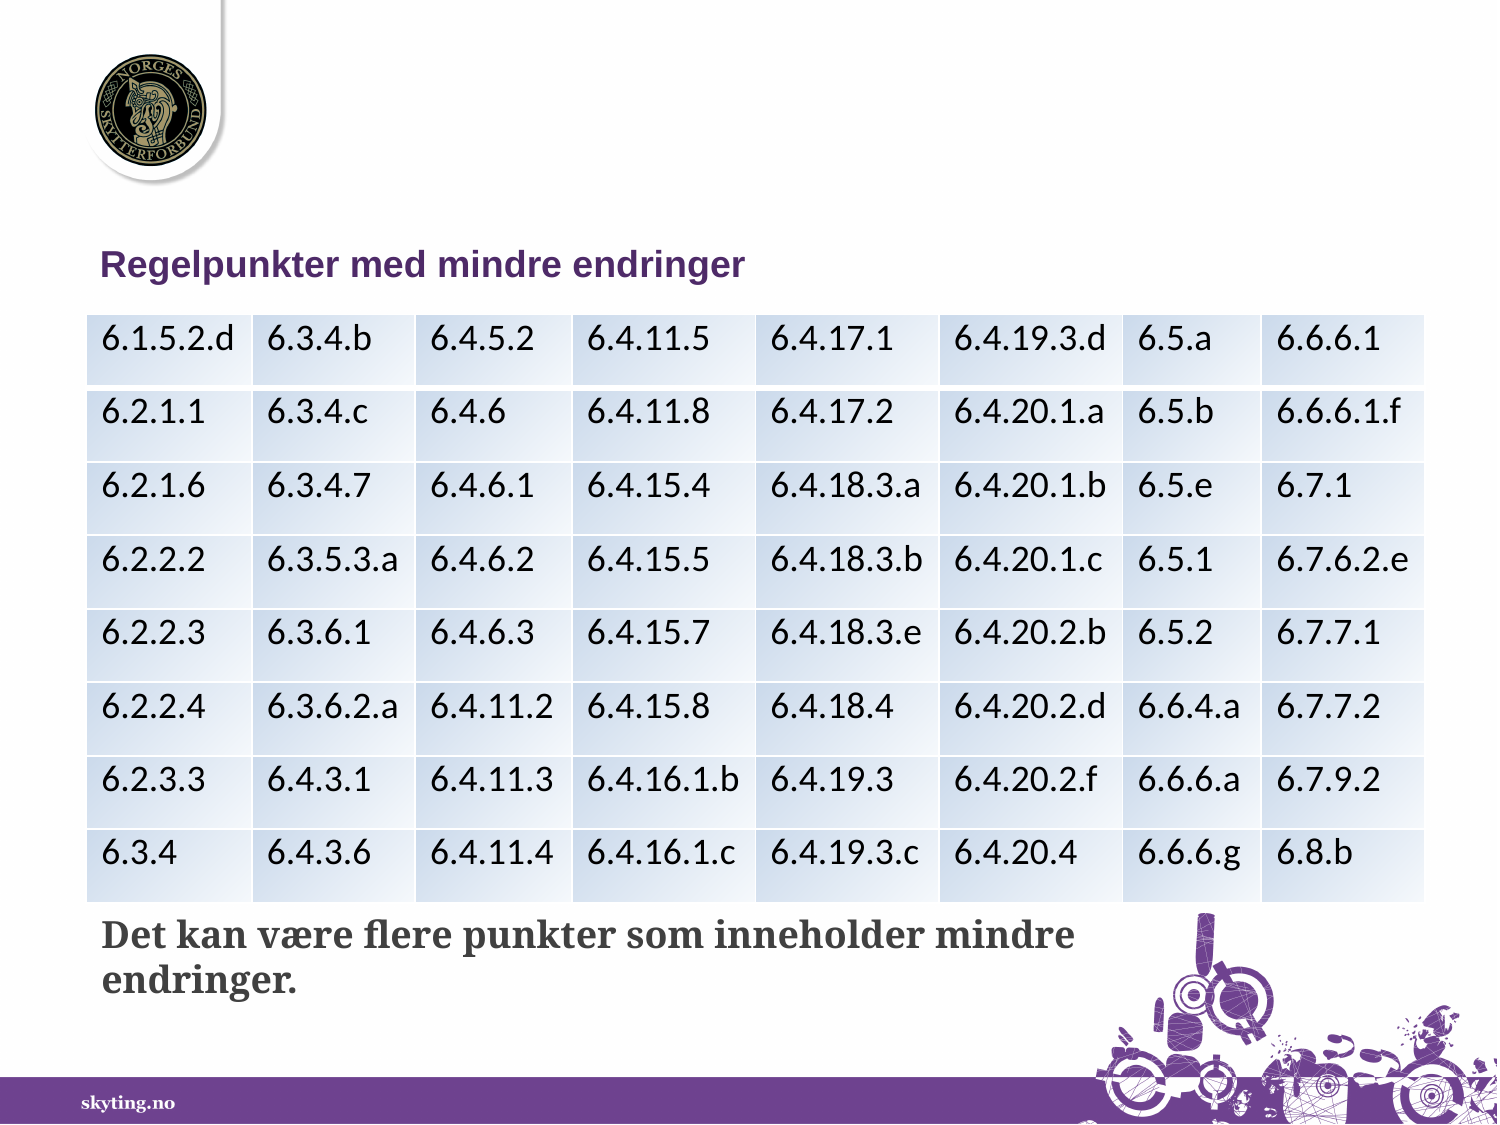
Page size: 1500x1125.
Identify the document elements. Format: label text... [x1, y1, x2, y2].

table_cell 6.6.6.1.f [1262, 391, 1424, 461]
table_cell 6.4.3.1 [253, 757, 414, 828]
table_cell 6.4.17.2 [756, 391, 938, 461]
table_cell 6.2.2.2 [87, 536, 251, 608]
table_cell 6.4.19.3 [756, 757, 938, 828]
list Regelpunkter med mindre endringer [85, 232, 1425, 293]
table_header 6.1.5.2.d [87, 315, 251, 385]
table_cell 6.4.18.3.b [756, 536, 938, 608]
table_cell 6.4.6.3 [416, 610, 571, 681]
table_cell 6.4.6 [416, 391, 571, 461]
table_cell 6.4.20.1.a [940, 391, 1122, 461]
table_cell 6.4.3.6 [253, 830, 414, 902]
table_cell 6.4.20.2.d [940, 683, 1122, 755]
table_cell 6.4.6.1 [416, 463, 571, 534]
table_cell 6.2.1.1 [87, 391, 251, 461]
table_cell 6.7.1 [1262, 463, 1424, 534]
table_cell 6.6.4.a [1123, 683, 1260, 755]
table_cell 6.3.6.2.a [253, 683, 414, 755]
table_cell 6.3.6.1 [253, 610, 414, 681]
table_cell 6.4.20.1.c [940, 536, 1122, 608]
table_cell 6.6.6.g [1123, 830, 1260, 902]
table_cell 6.7.9.2 [1262, 757, 1424, 828]
table_cell 6.4.20.1.b [940, 463, 1122, 534]
picture [0, 0, 1497, 1125]
table_cell 6.3.4 [87, 830, 251, 902]
table_header 6.5.a [1123, 315, 1260, 385]
list Det kan være flere punkter som inneholder mindre endringer. [86, 904, 1158, 1028]
table_cell 6.4.15.4 [573, 463, 755, 534]
table_cell 6.4.18.3.a [756, 463, 938, 534]
table_cell 6.4.19.3.c [756, 830, 938, 902]
table_cell 6.7.7.2 [1262, 683, 1424, 755]
table_cell 6.4.15.5 [573, 536, 755, 608]
table_cell 6.4.20.2.f [940, 757, 1122, 828]
table_cell 6.4.11.2 [416, 683, 571, 755]
table_cell 6.4.18.3.e [756, 610, 938, 681]
table_cell 6.2.2.3 [87, 610, 251, 681]
table_cell 6.3.5.3.a [253, 536, 414, 608]
table_cell 6.3.4.c [253, 391, 414, 461]
table_cell 6.2.2.4 [87, 683, 251, 755]
table_cell 6.3.4.7 [253, 463, 414, 534]
table_header 6.4.19.3.d [940, 315, 1122, 385]
table_cell 6.4.16.1.b [573, 757, 755, 828]
table_cell 6.4.16.1.c [573, 830, 755, 902]
table_cell 6.4.20.2.b [940, 610, 1122, 681]
table_cell 6.4.15.7 [573, 610, 755, 681]
table_cell 6.5.2 [1123, 610, 1260, 681]
table_cell 6.5.b [1123, 391, 1260, 461]
table_cell 6.7.7.1 [1262, 610, 1424, 681]
table_header 6.4.5.2 [416, 315, 571, 385]
table_cell 6.4.6.2 [416, 536, 571, 608]
table_header 6.6.6.1 [1262, 315, 1424, 385]
table_header 6.4.11.5 [573, 315, 755, 385]
table_cell 6.4.11.4 [416, 830, 571, 902]
table_header 6.3.4.b [253, 315, 414, 385]
table_cell 6.4.11.3 [416, 757, 571, 828]
table_cell 6.4.20.4 [940, 830, 1122, 902]
table_cell 6.4.11.8 [573, 391, 755, 461]
table_cell 6.5.e [1123, 463, 1260, 534]
table_cell 6.4.15.8 [573, 683, 755, 755]
table_cell 6.2.3.3 [87, 757, 251, 828]
table_cell 6.2.1.6 [87, 463, 251, 534]
table_cell 6.7.6.2.e [1262, 536, 1424, 608]
table_cell 6.6.6.a [1123, 757, 1260, 828]
table_cell 6.4.18.4 [756, 683, 938, 755]
table_header 6.4.17.1 [756, 315, 938, 385]
table_cell 6.5.1 [1123, 536, 1260, 608]
table_cell 6.8.b [1262, 830, 1424, 902]
